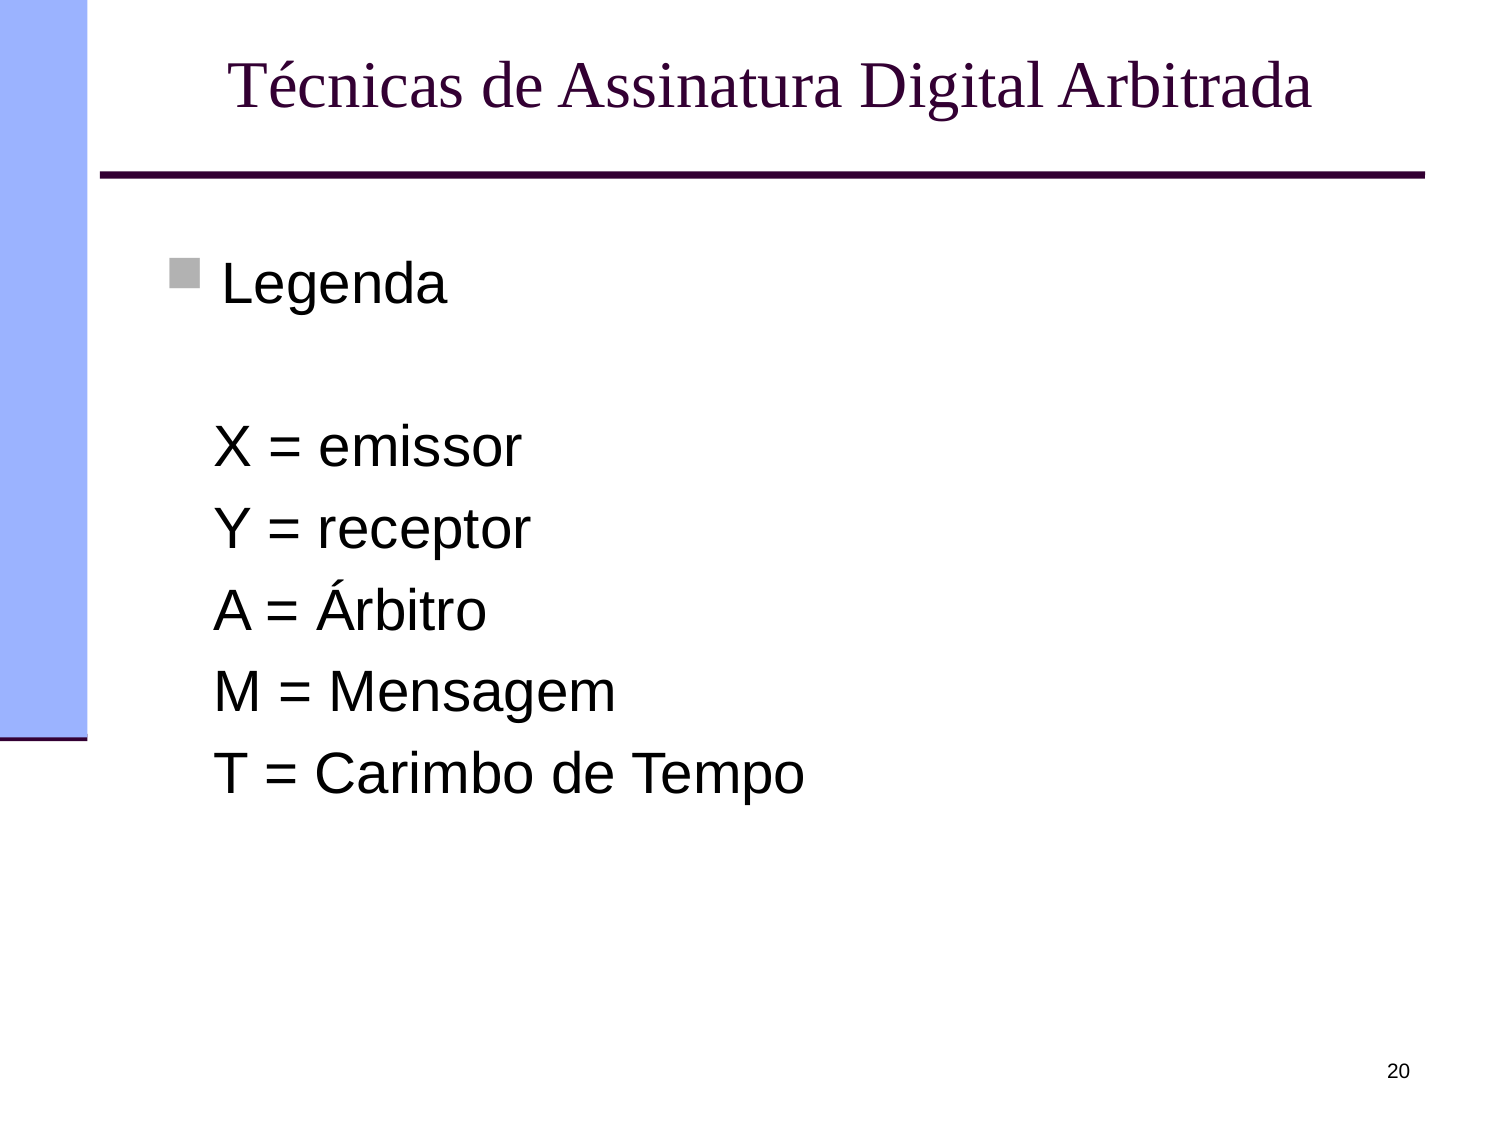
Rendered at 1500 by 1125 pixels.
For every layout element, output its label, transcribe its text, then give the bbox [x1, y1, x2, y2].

slide_number 20 [1124, 1049, 1426, 1101]
title Técnicas de Assinatura Digital Arbitrada [212, 12, 1426, 151]
list Legenda X = emissor Y = receptor A = Árbitro M = Mensagem T = Carimbo de Tempo [149, 237, 1426, 1038]
